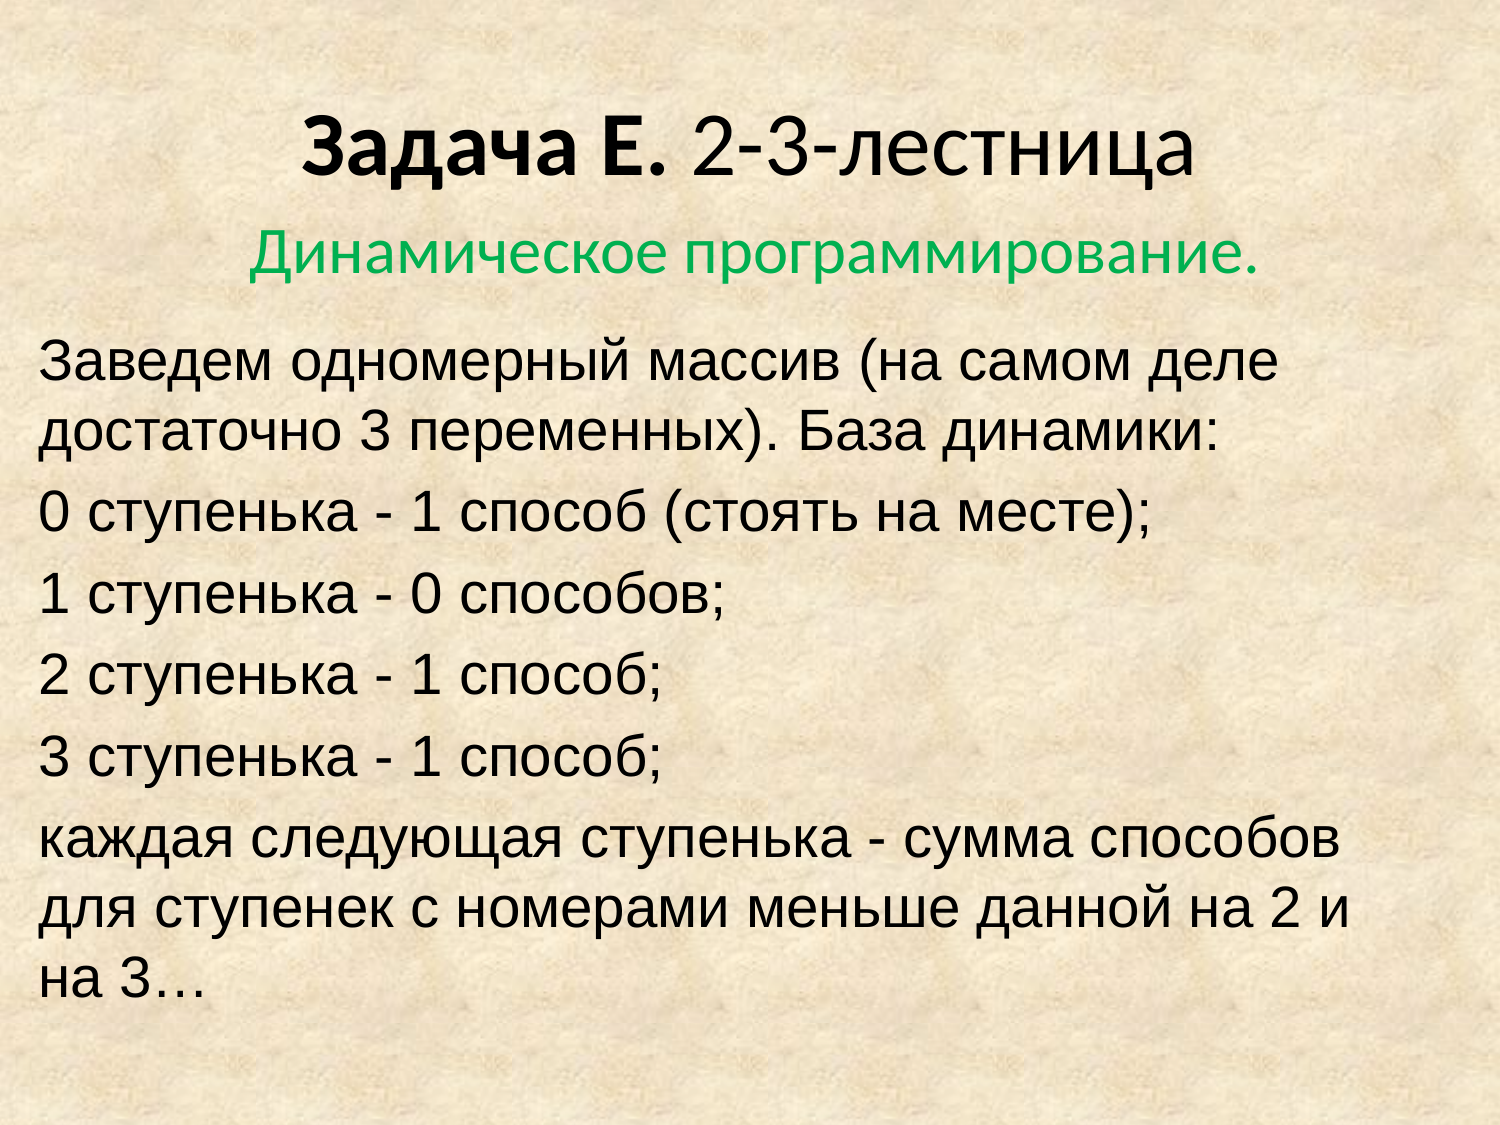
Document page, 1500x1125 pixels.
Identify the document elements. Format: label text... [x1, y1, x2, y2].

title Задача E. 2-3-лестница [0, 45, 1500, 233]
text_box Заведем одномерный массив (на самом деле достаточно 3 переменных). База динамики: 0 ступенька - 1 способ (стоять на месте); 1 ступенька - 0 способов; 2 ступенька - 1 способ; 3 ступенька - 1 способ; каждая следующая ступенька - сумма способов для ступенек с номерами меньше данной на 2 и на 3… [23, 314, 1447, 1090]
list Динамическое программирование. [35, 199, 1477, 1005]
